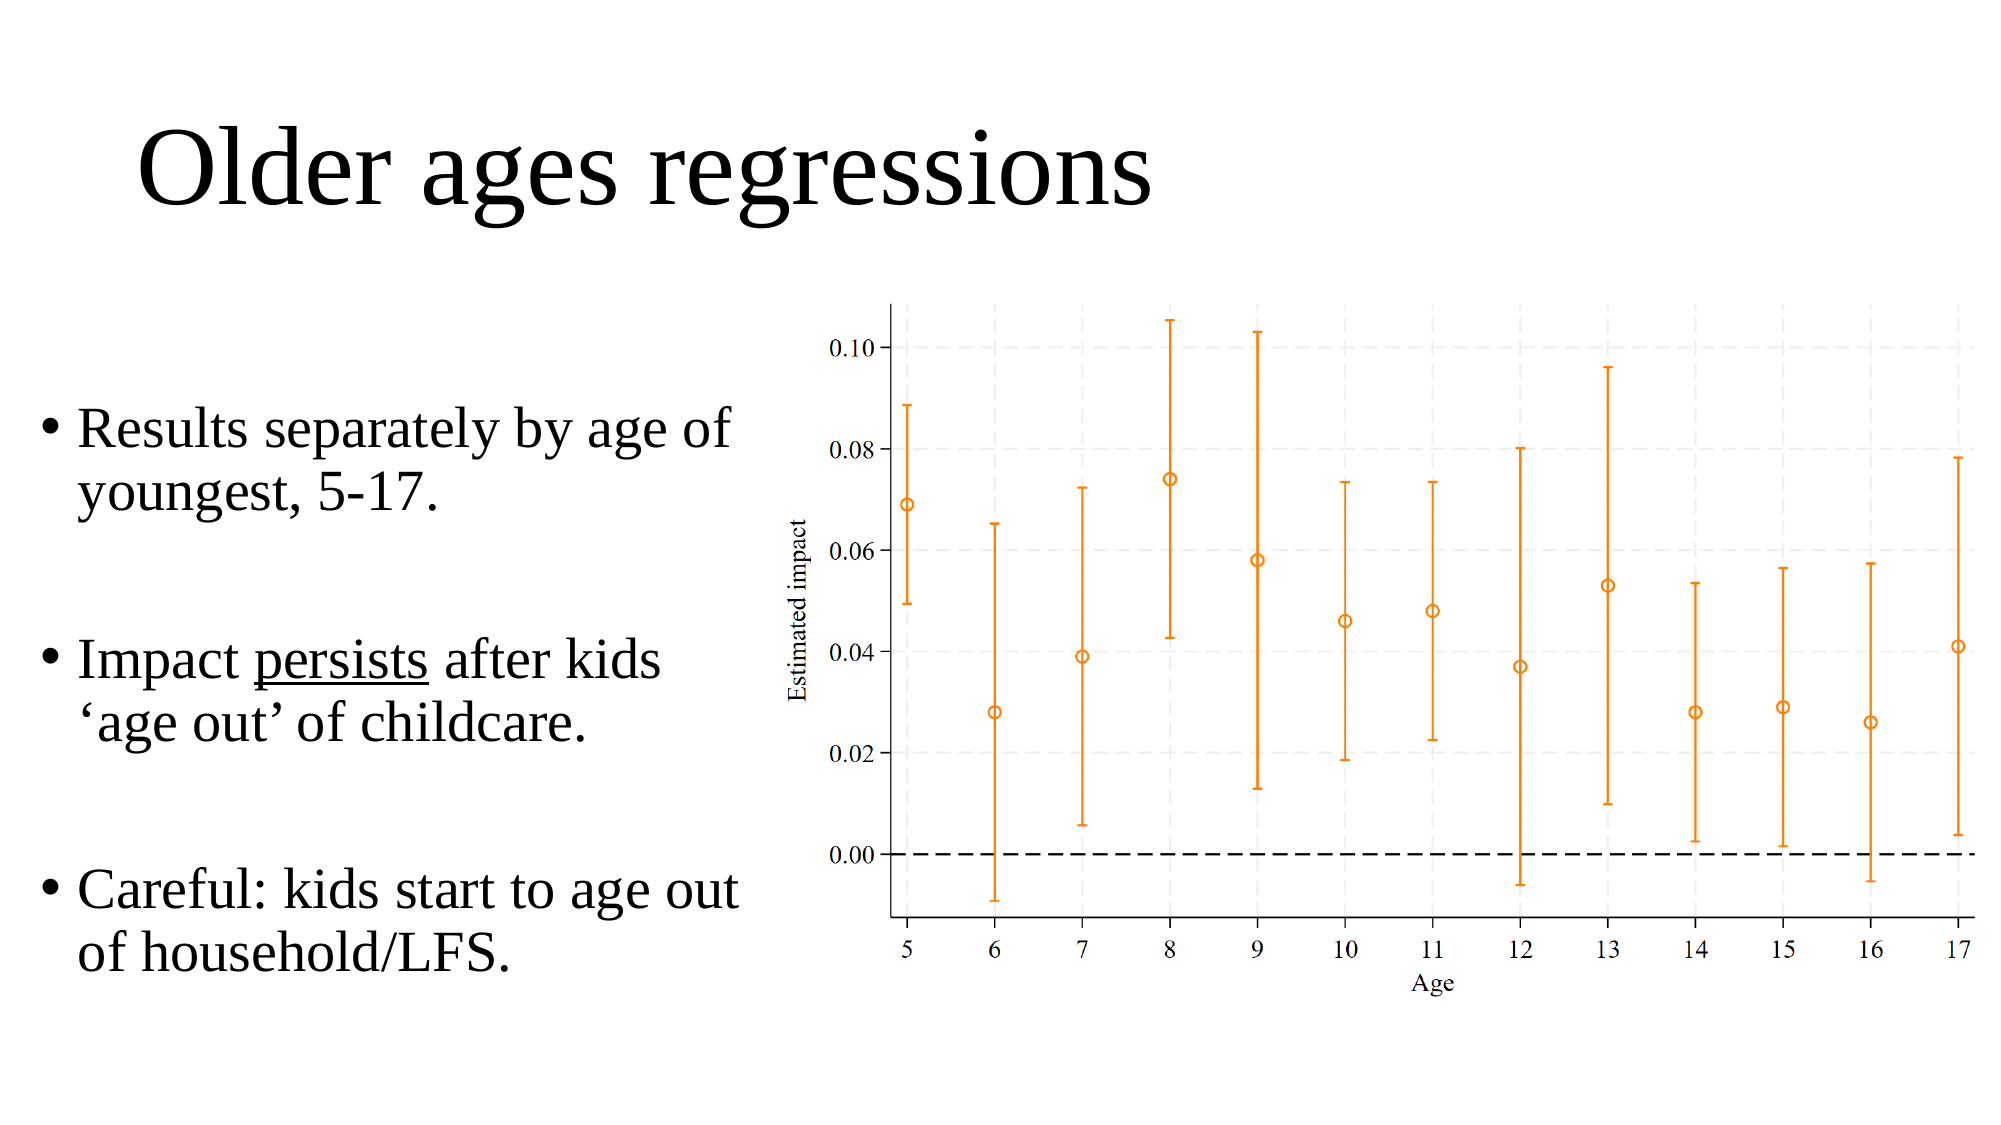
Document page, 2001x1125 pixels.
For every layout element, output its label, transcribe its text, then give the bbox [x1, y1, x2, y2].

title Older ages regressions [121, 59, 1863, 278]
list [752, 277, 2000, 1027]
text_box Results separately by age of youngest, 5-17. Impact persists after kids ‘age out’ of childcare. Careful: kids start to age out of household/LFS. [25, 299, 752, 1014]
